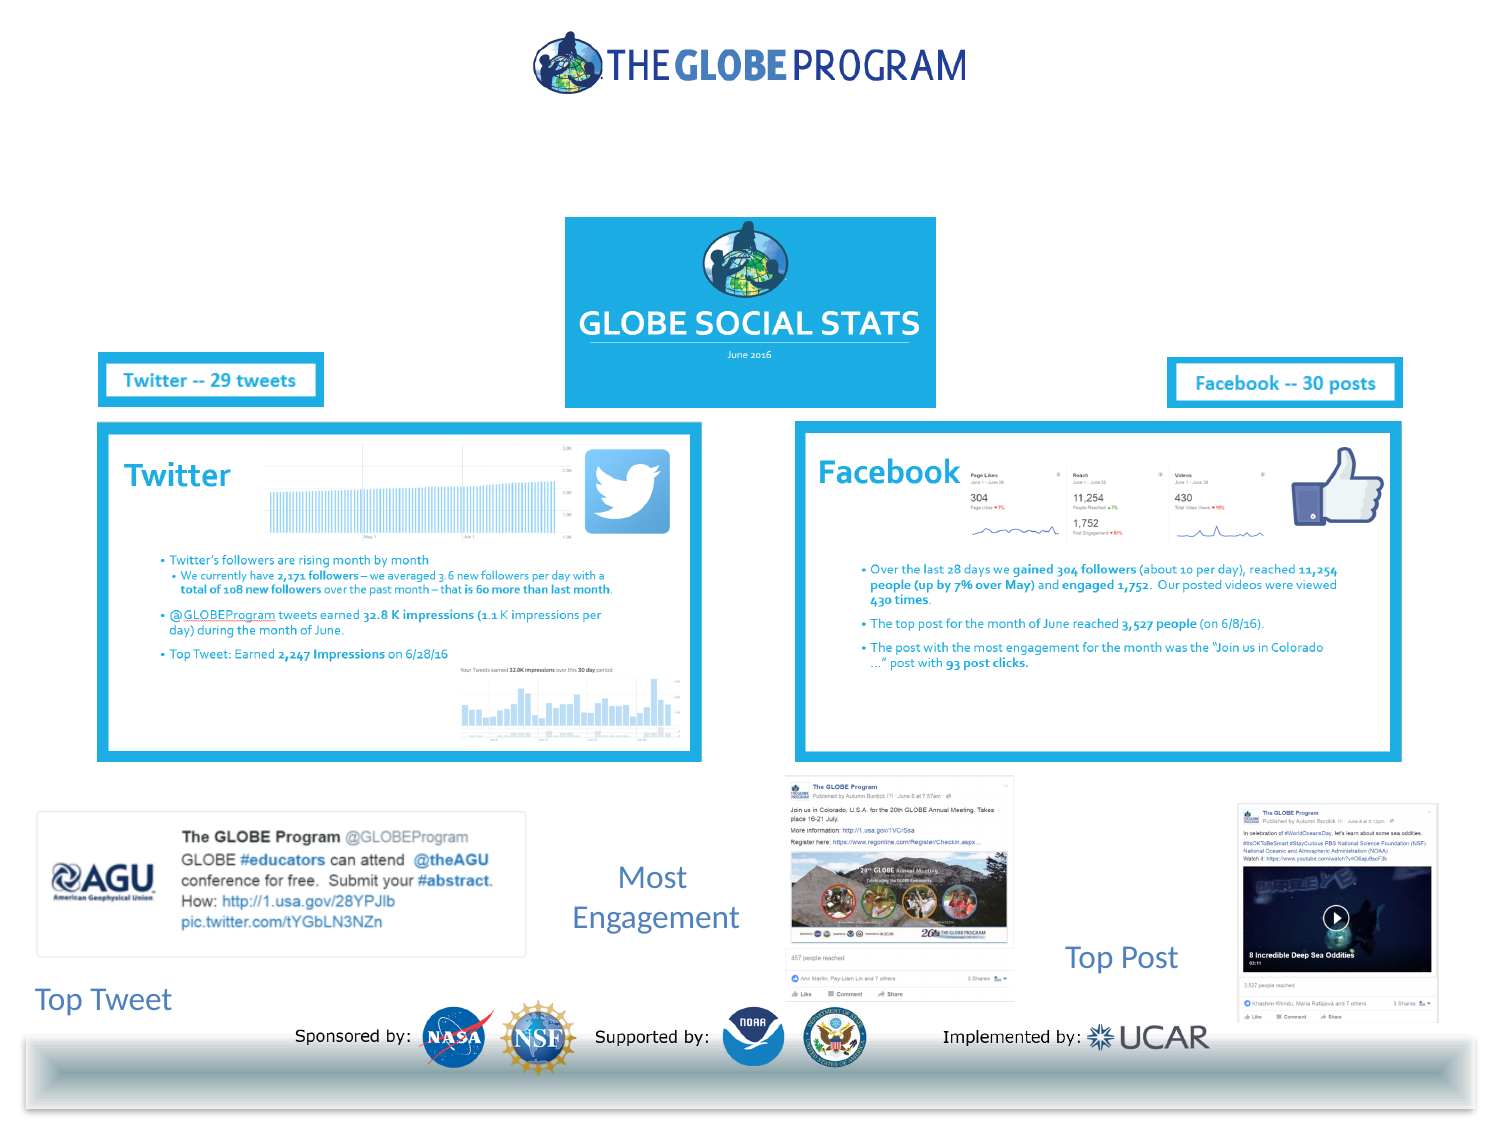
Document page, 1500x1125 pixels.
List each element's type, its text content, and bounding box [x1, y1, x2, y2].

text_box [25, 1035, 1476, 1110]
picture [1167, 357, 1403, 408]
text_box Top Post [1050, 927, 1231, 983]
picture [565, 217, 936, 408]
picture [262, 775, 1439, 1086]
picture [795, 421, 1403, 763]
text_box Most Engagement [544, 847, 769, 943]
picture [526, 24, 975, 101]
picture [28, 803, 535, 966]
picture [96, 421, 702, 762]
text_box Top Tweet [20, 969, 240, 1025]
picture [97, 351, 324, 407]
